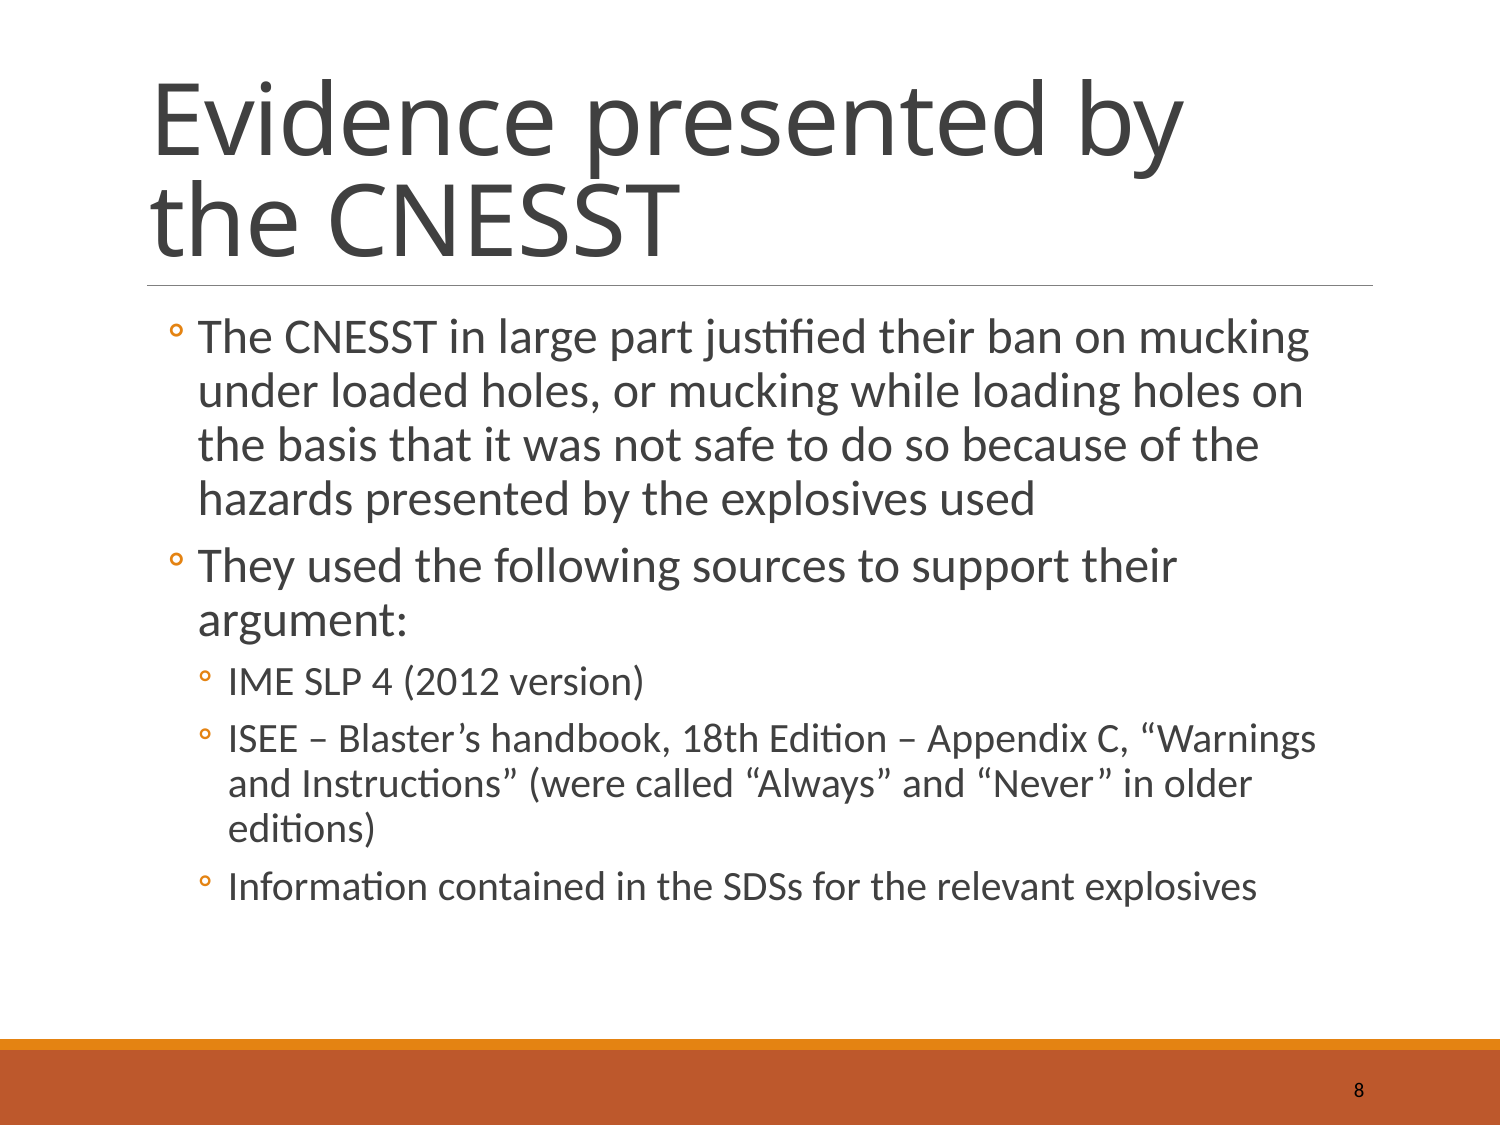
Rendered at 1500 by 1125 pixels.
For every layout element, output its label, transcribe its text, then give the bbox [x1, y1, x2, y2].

title Evidence presented by the CNESST [134, 47, 1373, 285]
slide_number 8 [1217, 1059, 1380, 1120]
list The CNESST in large part justified their ban on mucking under loaded holes, or mucking while loading holes on the basis that it was not safe to do so because of the hazards presented by the explosives used They used the following sources to support their argument: IME SLP 4 (2012 version) ISEE – Blaster’s handbook, 18th Edition – Appendix C, “Warnings and Instructions” (were called “Always” and “Never” in older editions) Information contained in the SDSs for the relevant explosives [134, 302, 1373, 963]
